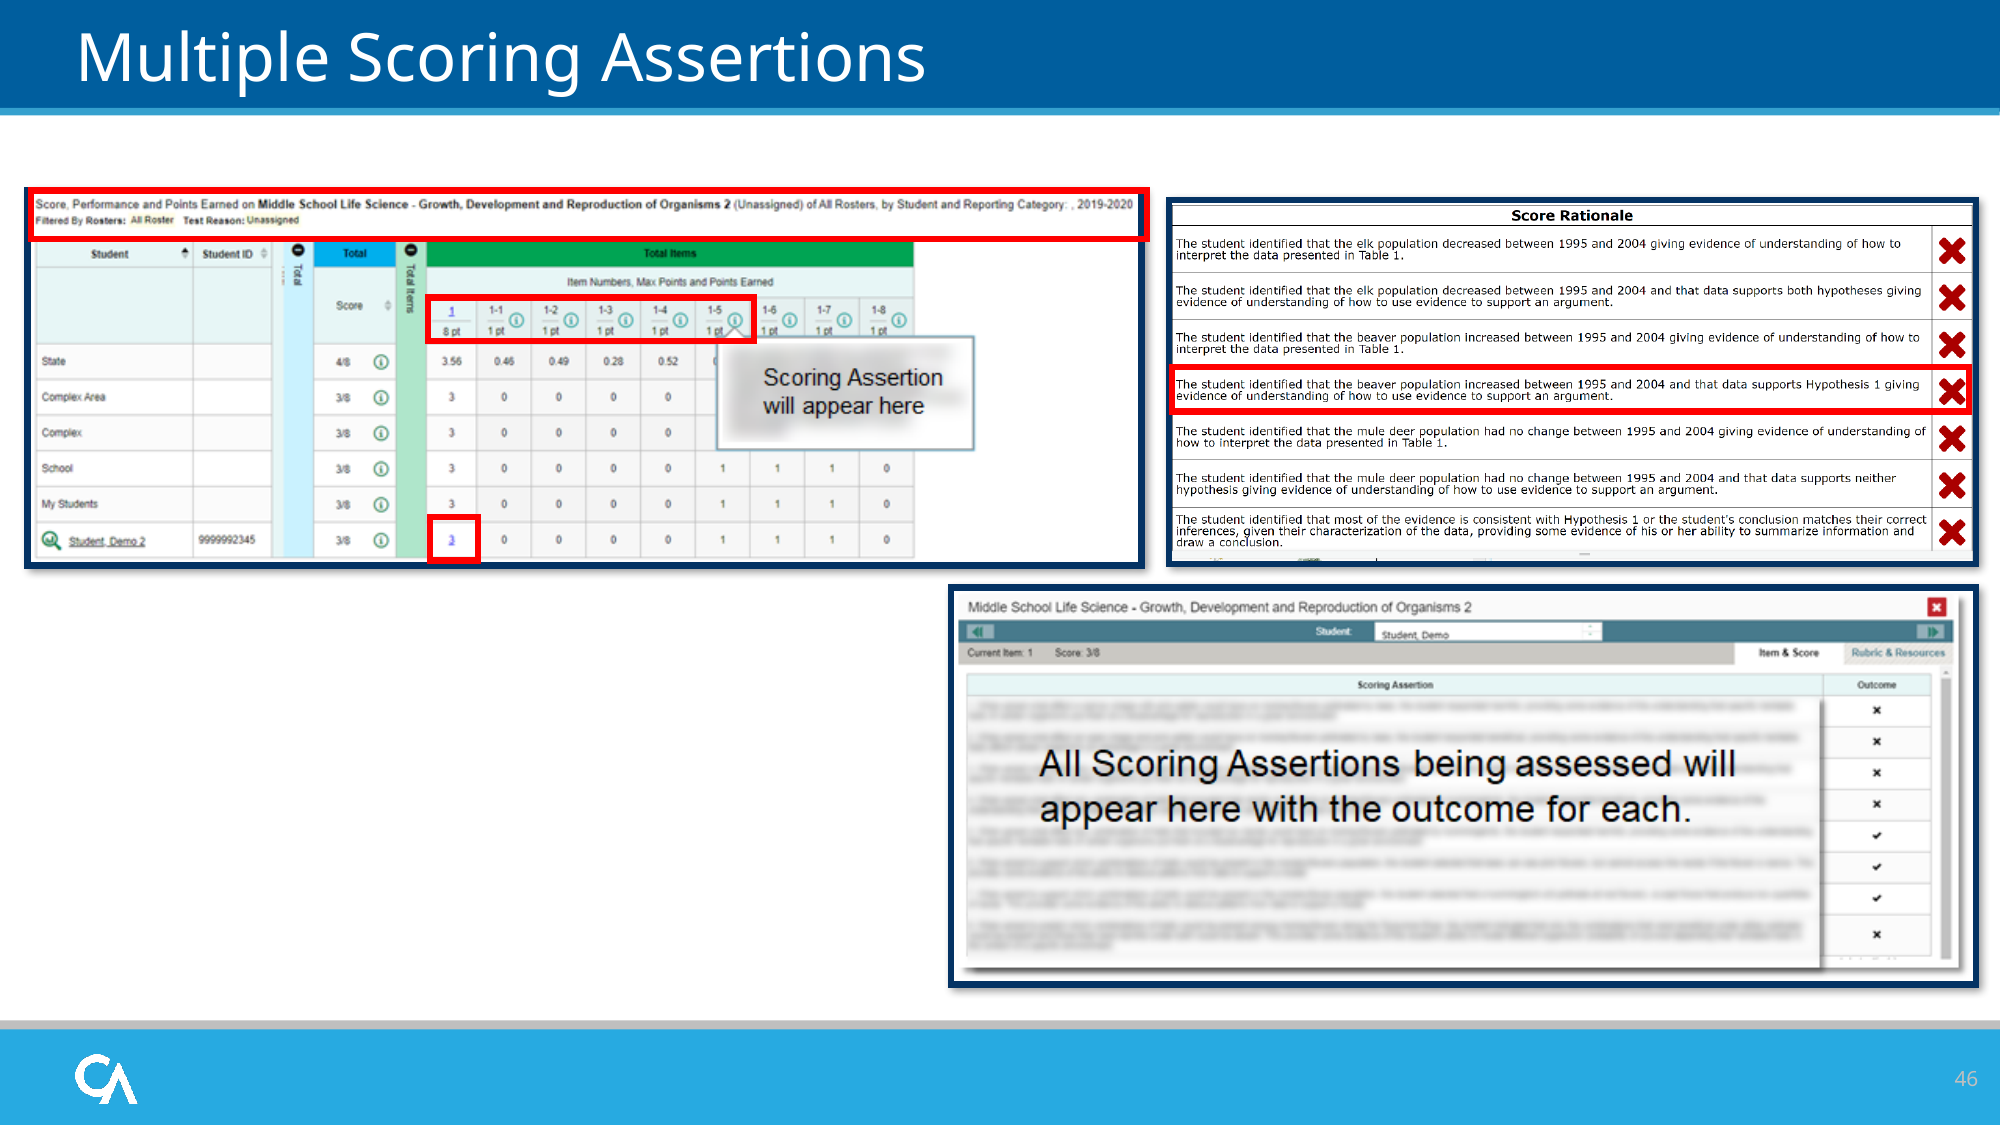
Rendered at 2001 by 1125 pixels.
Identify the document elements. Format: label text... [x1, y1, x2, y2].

picture [75, 1054, 138, 1104]
title Multiple Scoring Assertions [75, 15, 1913, 105]
text_box [30, 189, 1148, 240]
picture [30, 193, 1139, 563]
picture [1171, 202, 1973, 561]
picture [954, 590, 1973, 982]
slide_number 46 [1877, 1057, 1993, 1103]
